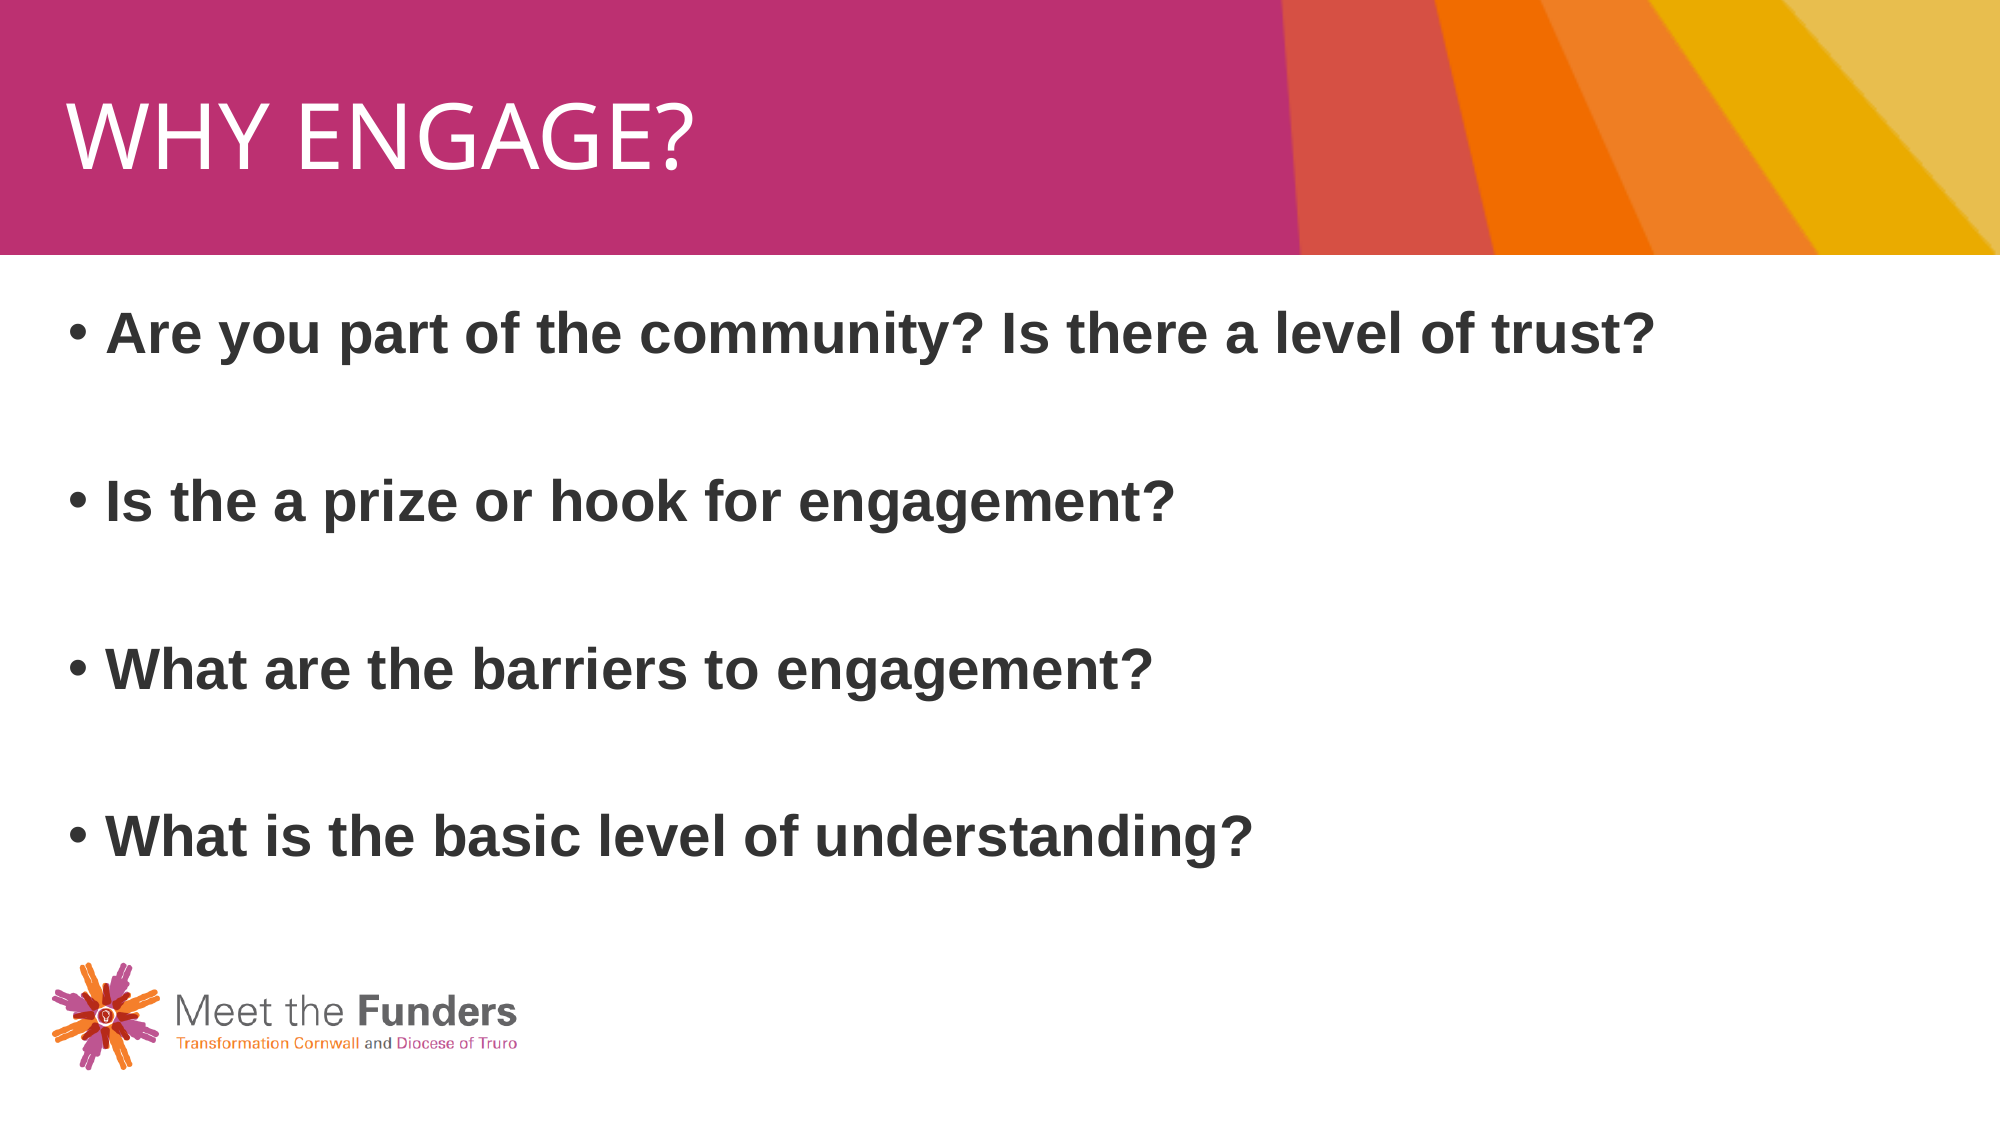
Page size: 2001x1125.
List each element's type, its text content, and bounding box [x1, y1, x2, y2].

picture [0, 0, 2000, 255]
title Why engage? [50, 31, 1222, 249]
list Are you part of the community? Is there a level of trust? Is the a prize or hook for engagement? What are the barriers to engagement? What is the basic level of understanding? [52, 296, 1778, 941]
picture [50, 935, 582, 1073]
